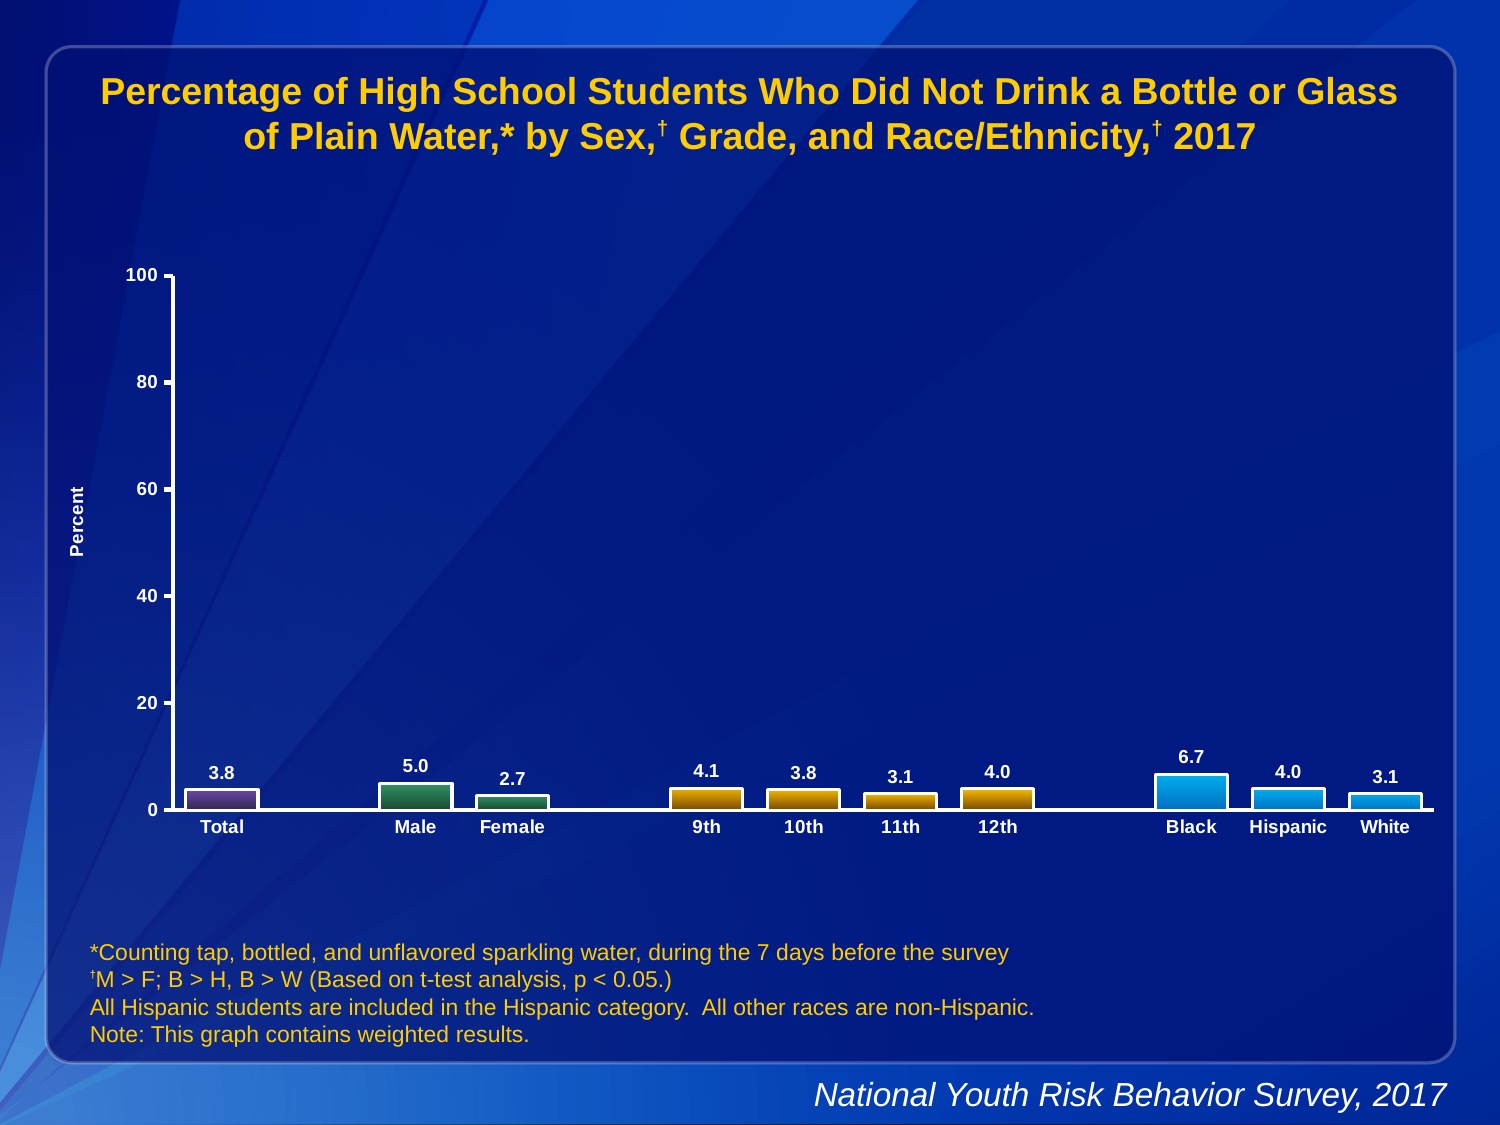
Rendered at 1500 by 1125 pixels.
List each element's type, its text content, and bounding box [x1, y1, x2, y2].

chart [37, 252, 1463, 851]
text_box *Counting tap, bottled, and unflavored sparkling water, during the 7 days before the survey †M > F; B > H, B > W (Based on t-test analysis, p < 0.05.) All Hispanic students are included in the Hispanic category. All other races are non-Hispanic. Note: This graph contains weighted results. [74, 930, 1425, 1055]
picture [0, 0, 1500, 1125]
text_box National Youth Risk Behavior Survey, 2017 [637, 1065, 1463, 1125]
text_box Percentage of High School Students Who Did Not Drink a Bottle or Glass of Plain Water,* by Sex,† Grade, and Race/Ethnicity,† 2017 [74, 59, 1425, 165]
